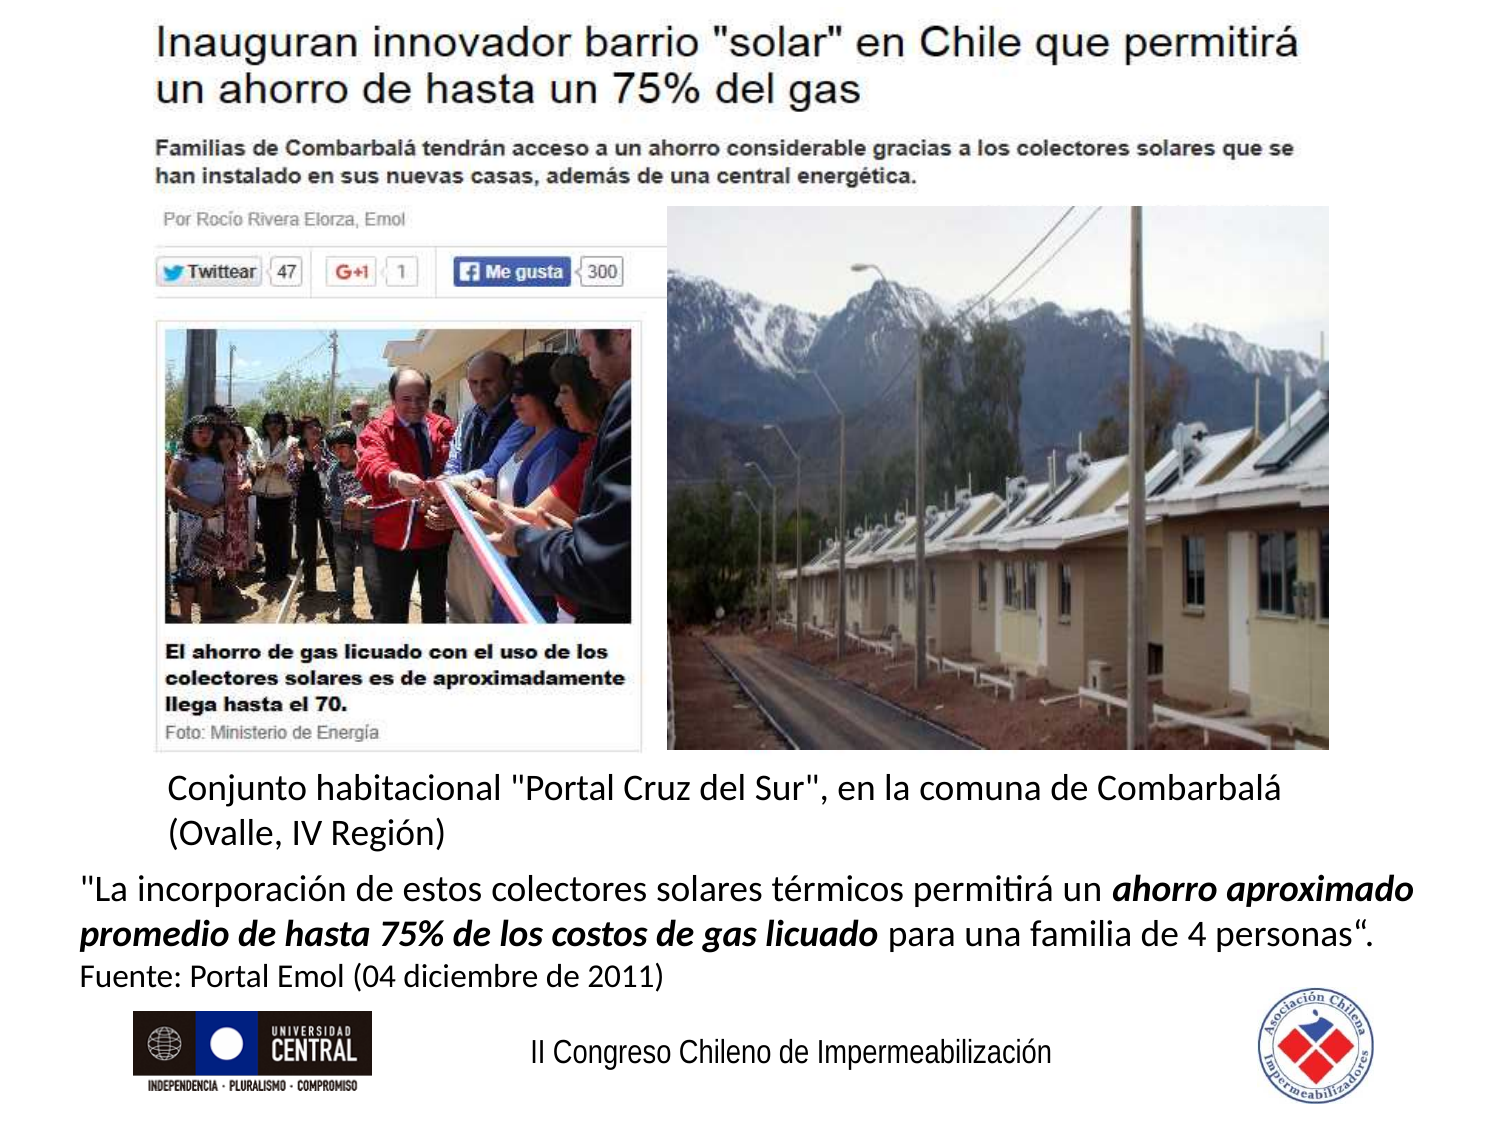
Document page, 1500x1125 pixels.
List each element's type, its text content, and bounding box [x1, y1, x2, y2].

picture [133, 1011, 373, 1091]
text_box "La incorporación de estos colectores solares térmicos permitirá un ahorro aproximado promedio de hasta 75% de los costos de gas licuado para una familia de 4 personas“. Fuente: Portal Emol (04 diciembre de 2011) [64, 856, 1430, 1002]
text_box II Congreso Chileno de Impermeabilización [179, 977, 1404, 1123]
text_box Conjunto habitacional "Portal Cruz del Sur", en la comuna de Combarbalá (Ovalle, IV Región) [152, 757, 1329, 861]
picture [1257, 987, 1374, 1104]
picture [152, 6, 1330, 758]
